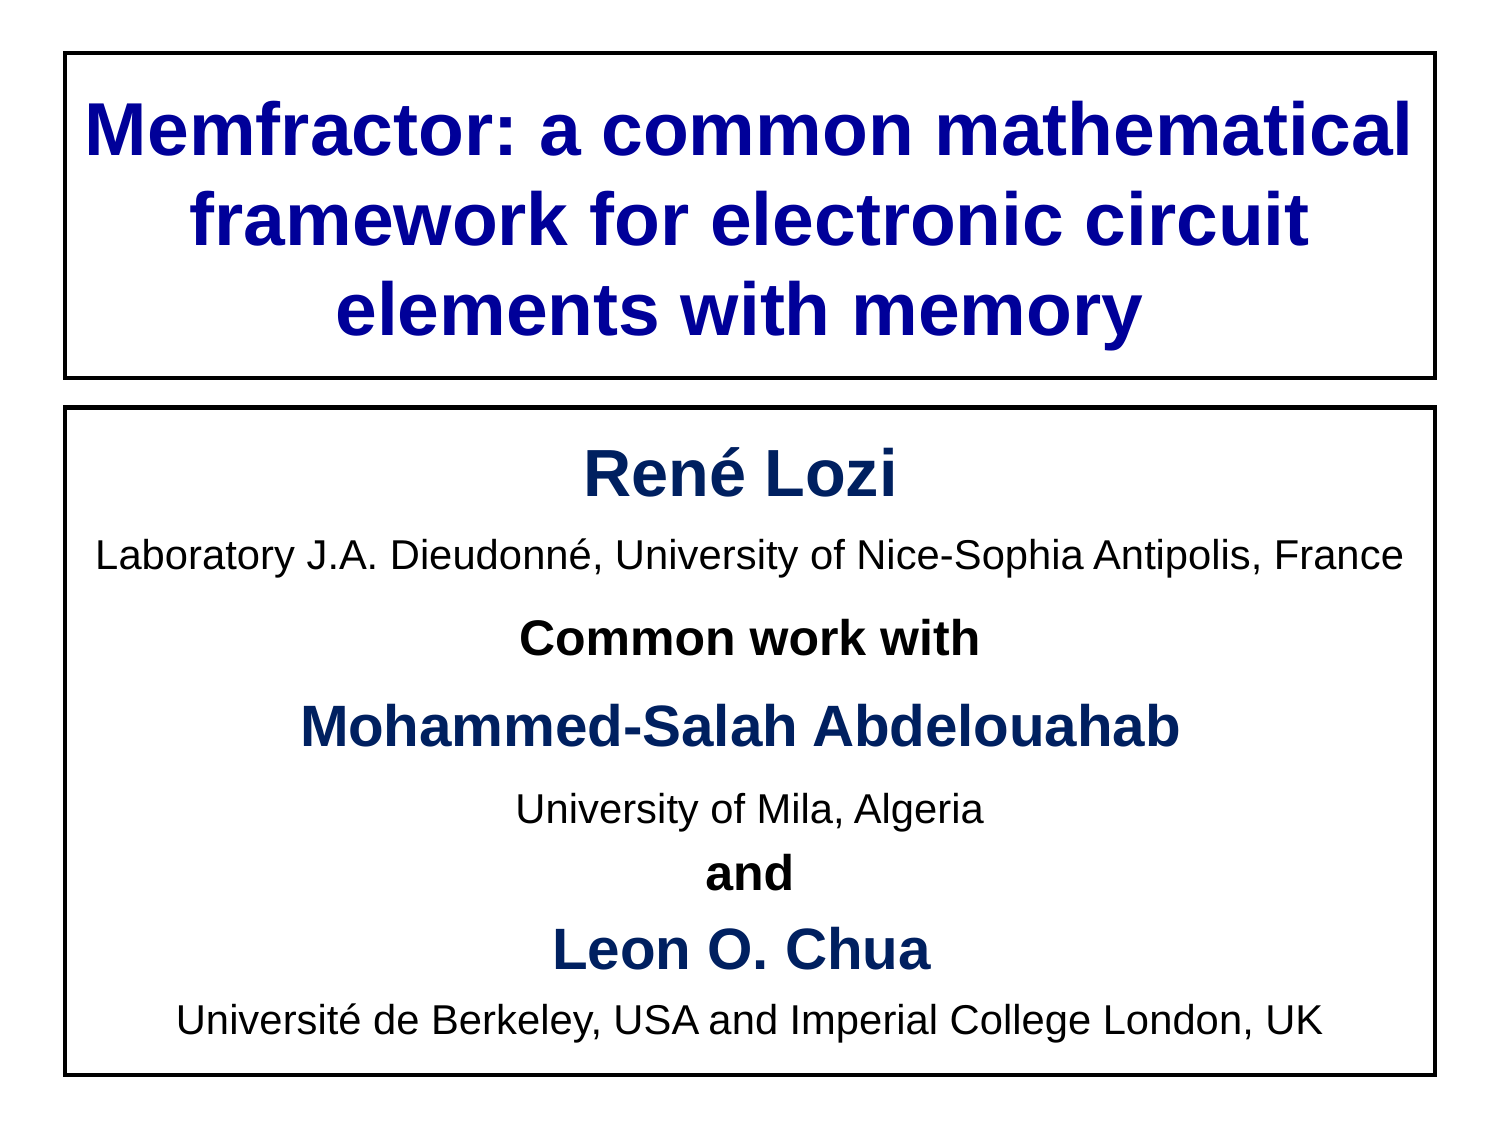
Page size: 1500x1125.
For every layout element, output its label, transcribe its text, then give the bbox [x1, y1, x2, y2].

title Memfractor: a common mathematical framework for electronic circuit elements with memory [64, 52, 1436, 379]
list René Lozi Laboratory J.A. Dieudonné, University of Nice-Sophia Antipolis, France Common work with Mohammed-Salah Abdelouahab University of Mila, Algeria and Leon O. Chua Université de Berkeley, USA and Imperial College London, UK [64, 407, 1436, 1075]
